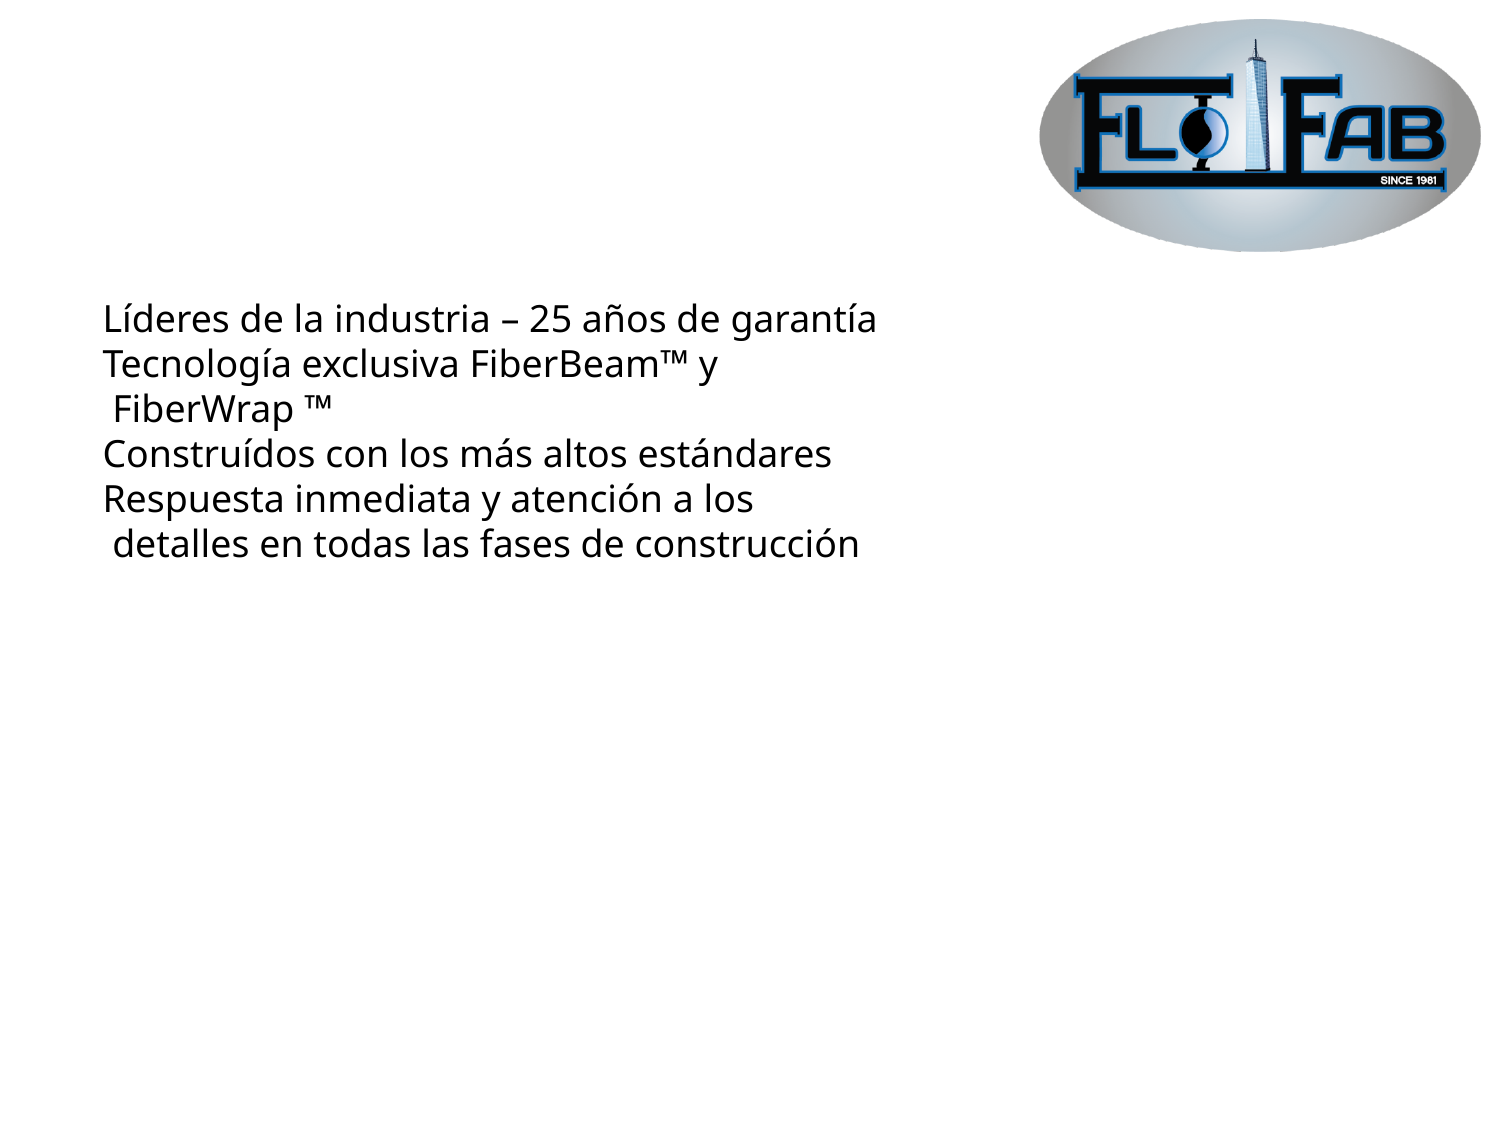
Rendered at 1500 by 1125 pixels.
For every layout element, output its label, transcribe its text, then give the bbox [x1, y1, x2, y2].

text_box Líderes de la industria – 25 años de garantía Tecnología exclusiva FiberBeam™ y FiberWrap ™ Construídos con los más altos estándares Respuesta inmediata y atención a los detalles en todas las fases de construcción [87, 287, 1050, 573]
picture [1033, 18, 1481, 252]
